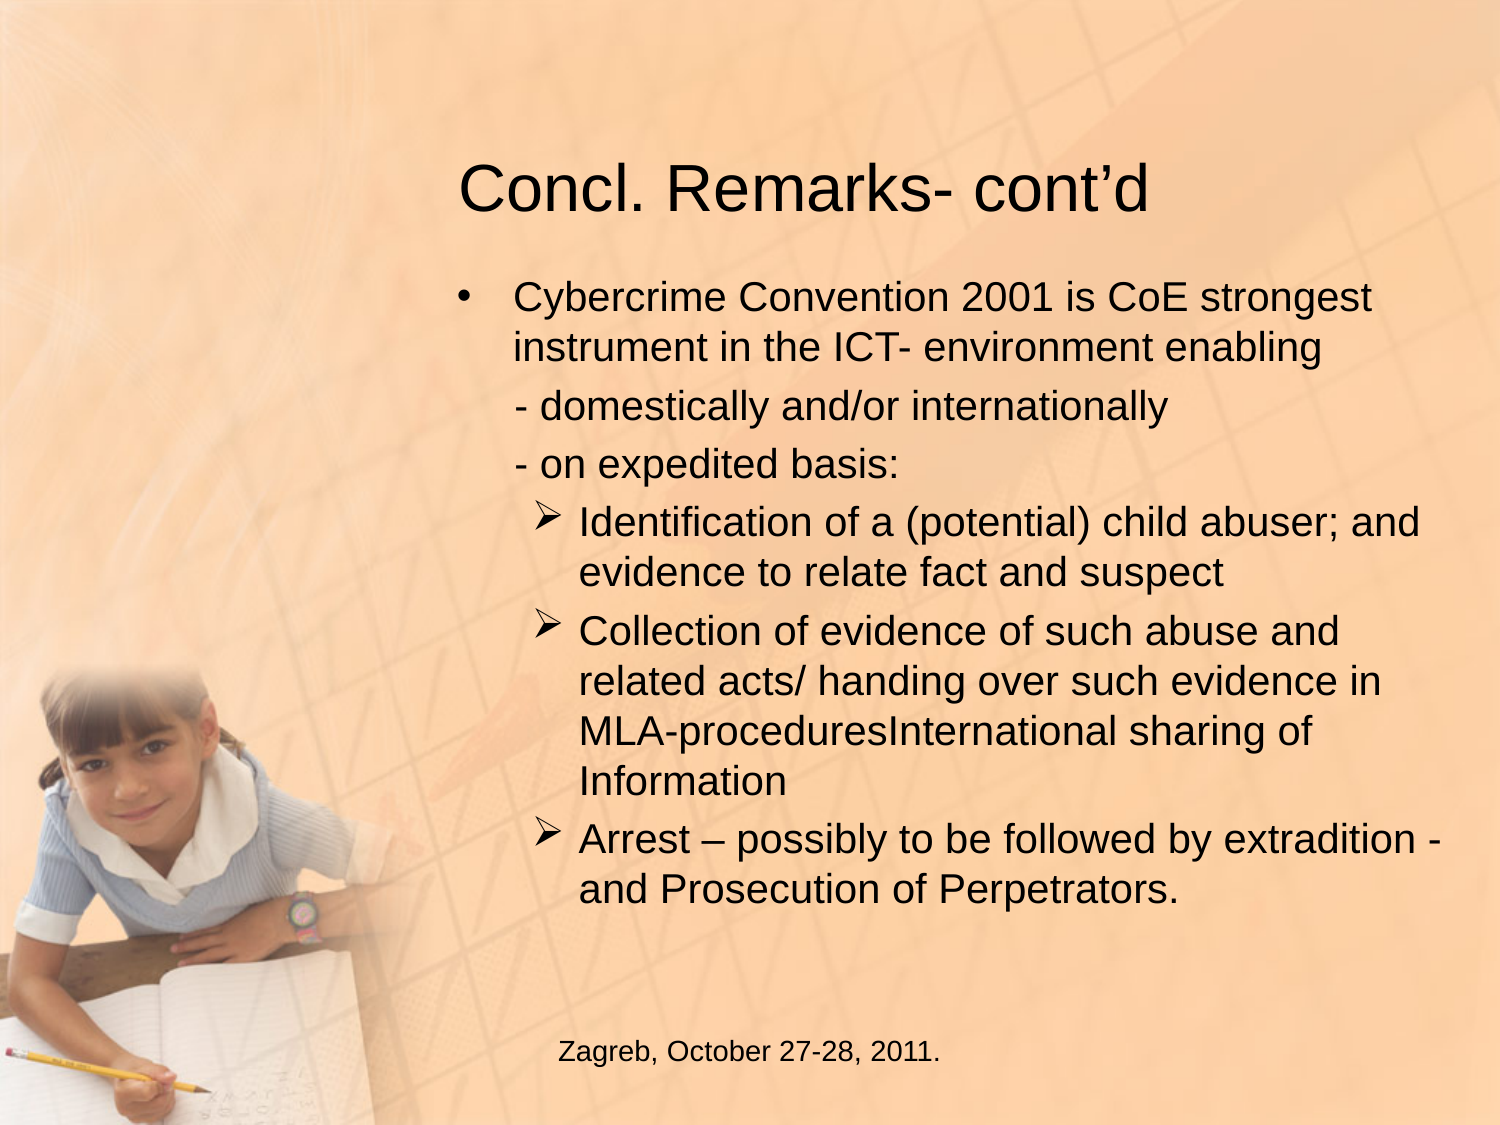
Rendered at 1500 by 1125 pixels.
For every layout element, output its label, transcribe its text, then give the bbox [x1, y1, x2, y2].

footer Zagreb, October 27-28, 2011. [512, 1024, 988, 1103]
list Cybercrime Convention 2001 is CoE strongest instrument in the ICT- environment enabling - domestically and/or internationally - on expedited basis: Identification of a (potential) child abuser; and evidence to relate fact and suspect Collection of evidence of such abuse and related acts/ handing over such evidence in MLA-proceduresInternational sharing of Information Arrest – possibly to be followed by extradition - and Prosecution of Perpetrators. [441, 262, 1480, 1005]
title Concl. Remarks- cont’d [443, 45, 1480, 233]
picture [0, 0, 1500, 1125]
